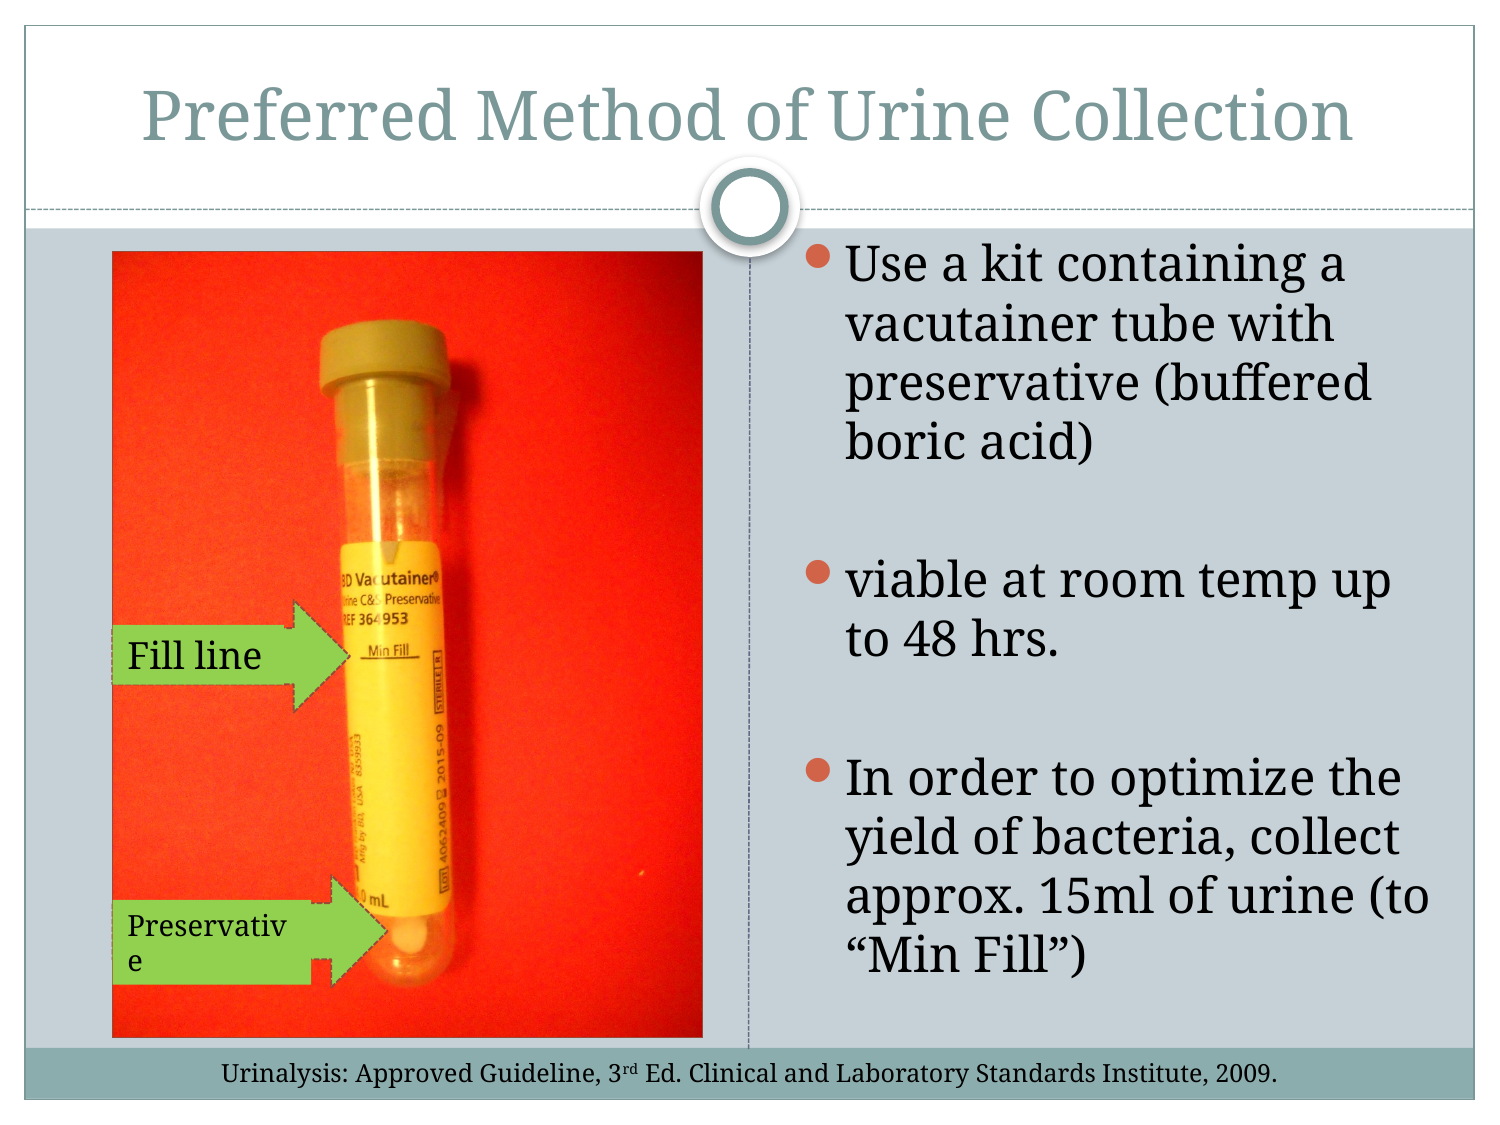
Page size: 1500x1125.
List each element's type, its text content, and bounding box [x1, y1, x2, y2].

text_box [112, 599, 351, 713]
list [112, 251, 703, 1038]
text_box Urinalysis: Approved Guideline, 3rd Ed. Clinical and Laboratory Standards Institute, 2009. [37, 1050, 1463, 1095]
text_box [112, 874, 388, 988]
title Preferred Method of Urine Collection [49, 37, 1450, 162]
list Use a kit containing a vacutainer tube with preservative (buffered boric acid) viable at room temp up to 48 hrs. In order to optimize the yield of bacteria, collect approx. 15ml of urine (to “Min Fill”) [787, 224, 1450, 993]
